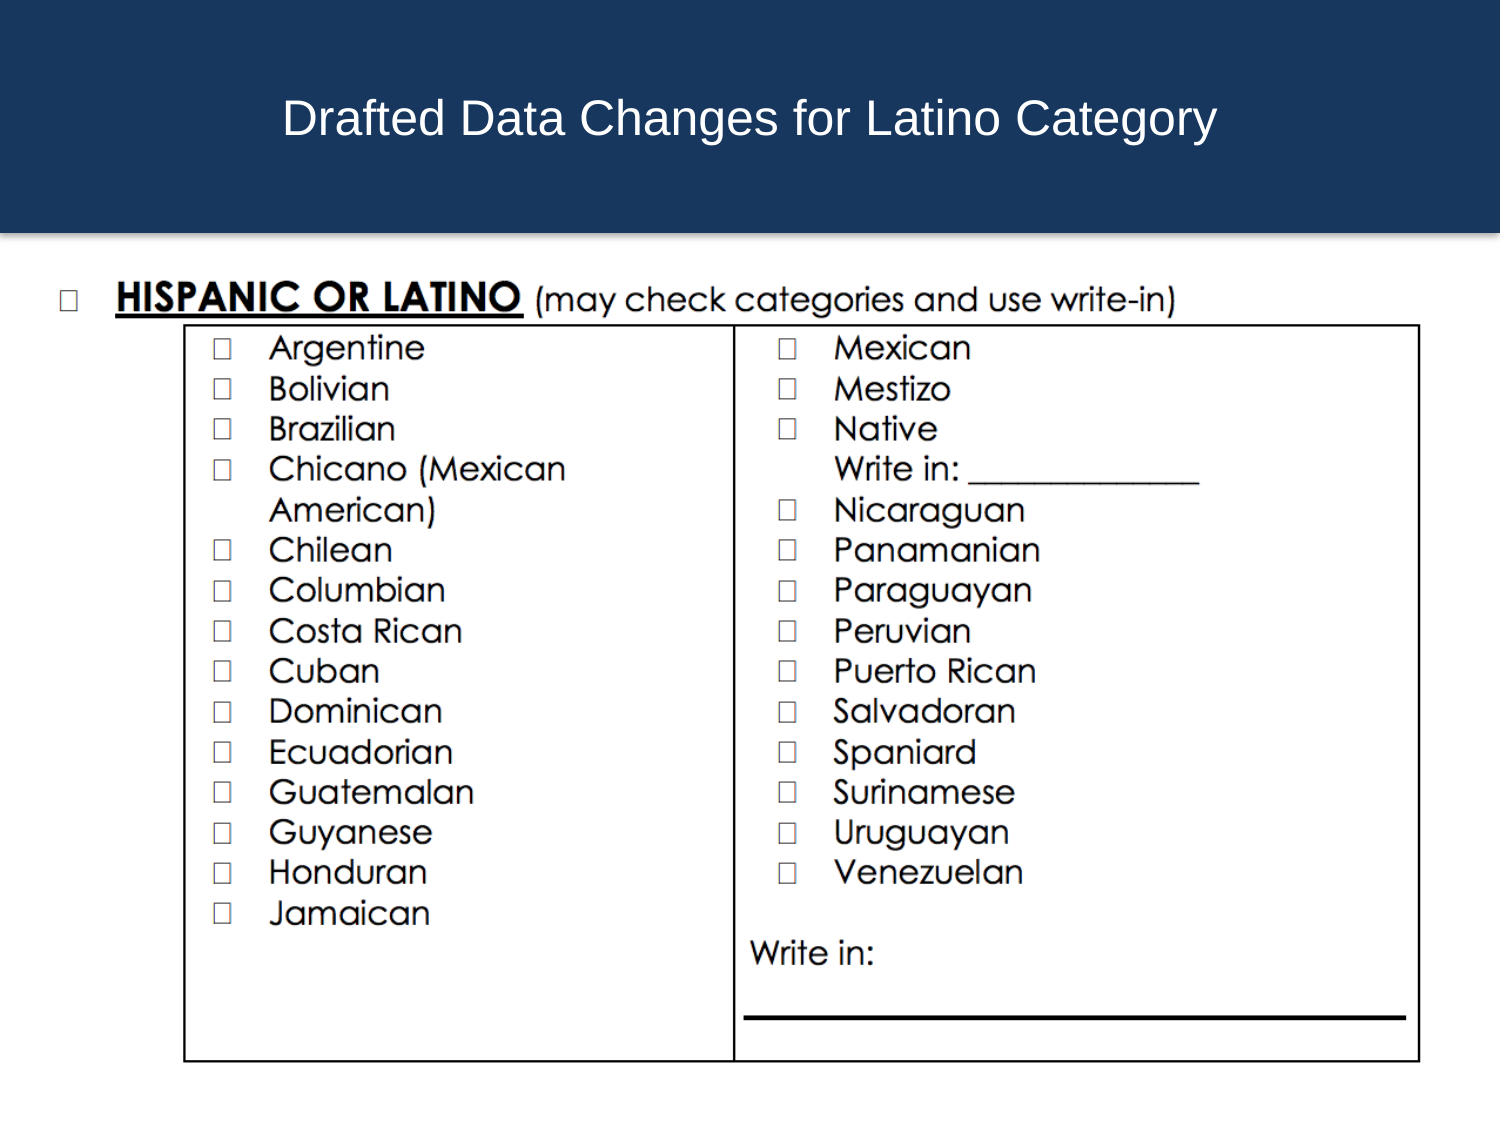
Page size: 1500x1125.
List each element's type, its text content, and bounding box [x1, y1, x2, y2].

text_box [0, 0, 1500, 233]
text_box Drafted Data Changes for Latino Category [40, 78, 1460, 154]
picture [40, 269, 1452, 1099]
